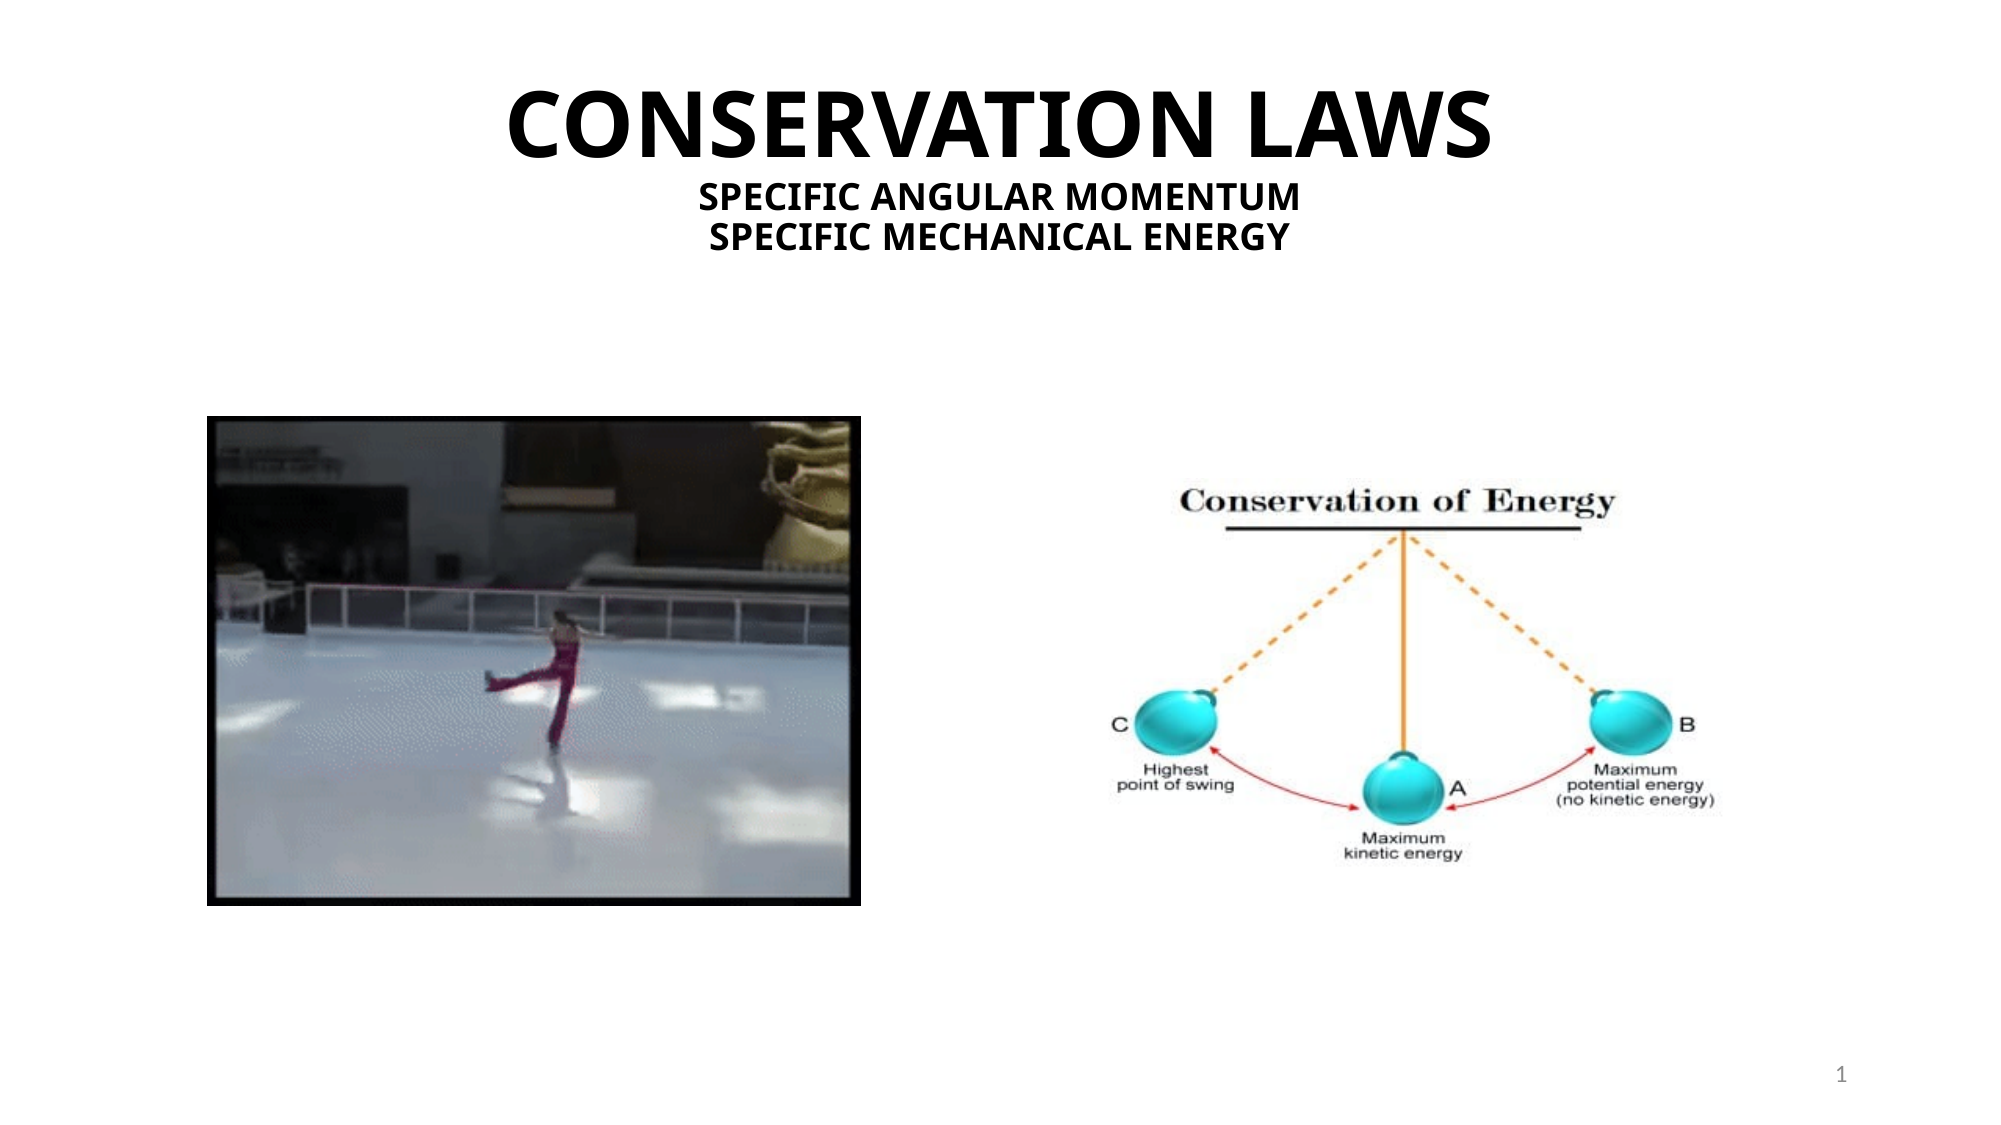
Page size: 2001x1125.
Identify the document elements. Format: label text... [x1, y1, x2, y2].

picture [1021, 478, 1804, 870]
slide_number 1 [1412, 1042, 1863, 1103]
picture [207, 416, 861, 906]
title CONSERVATION LAWS SPECIFIC ANGULAR MOMENTUM SPECIFIC MECHANICAL ENERGY [137, 59, 1863, 278]
